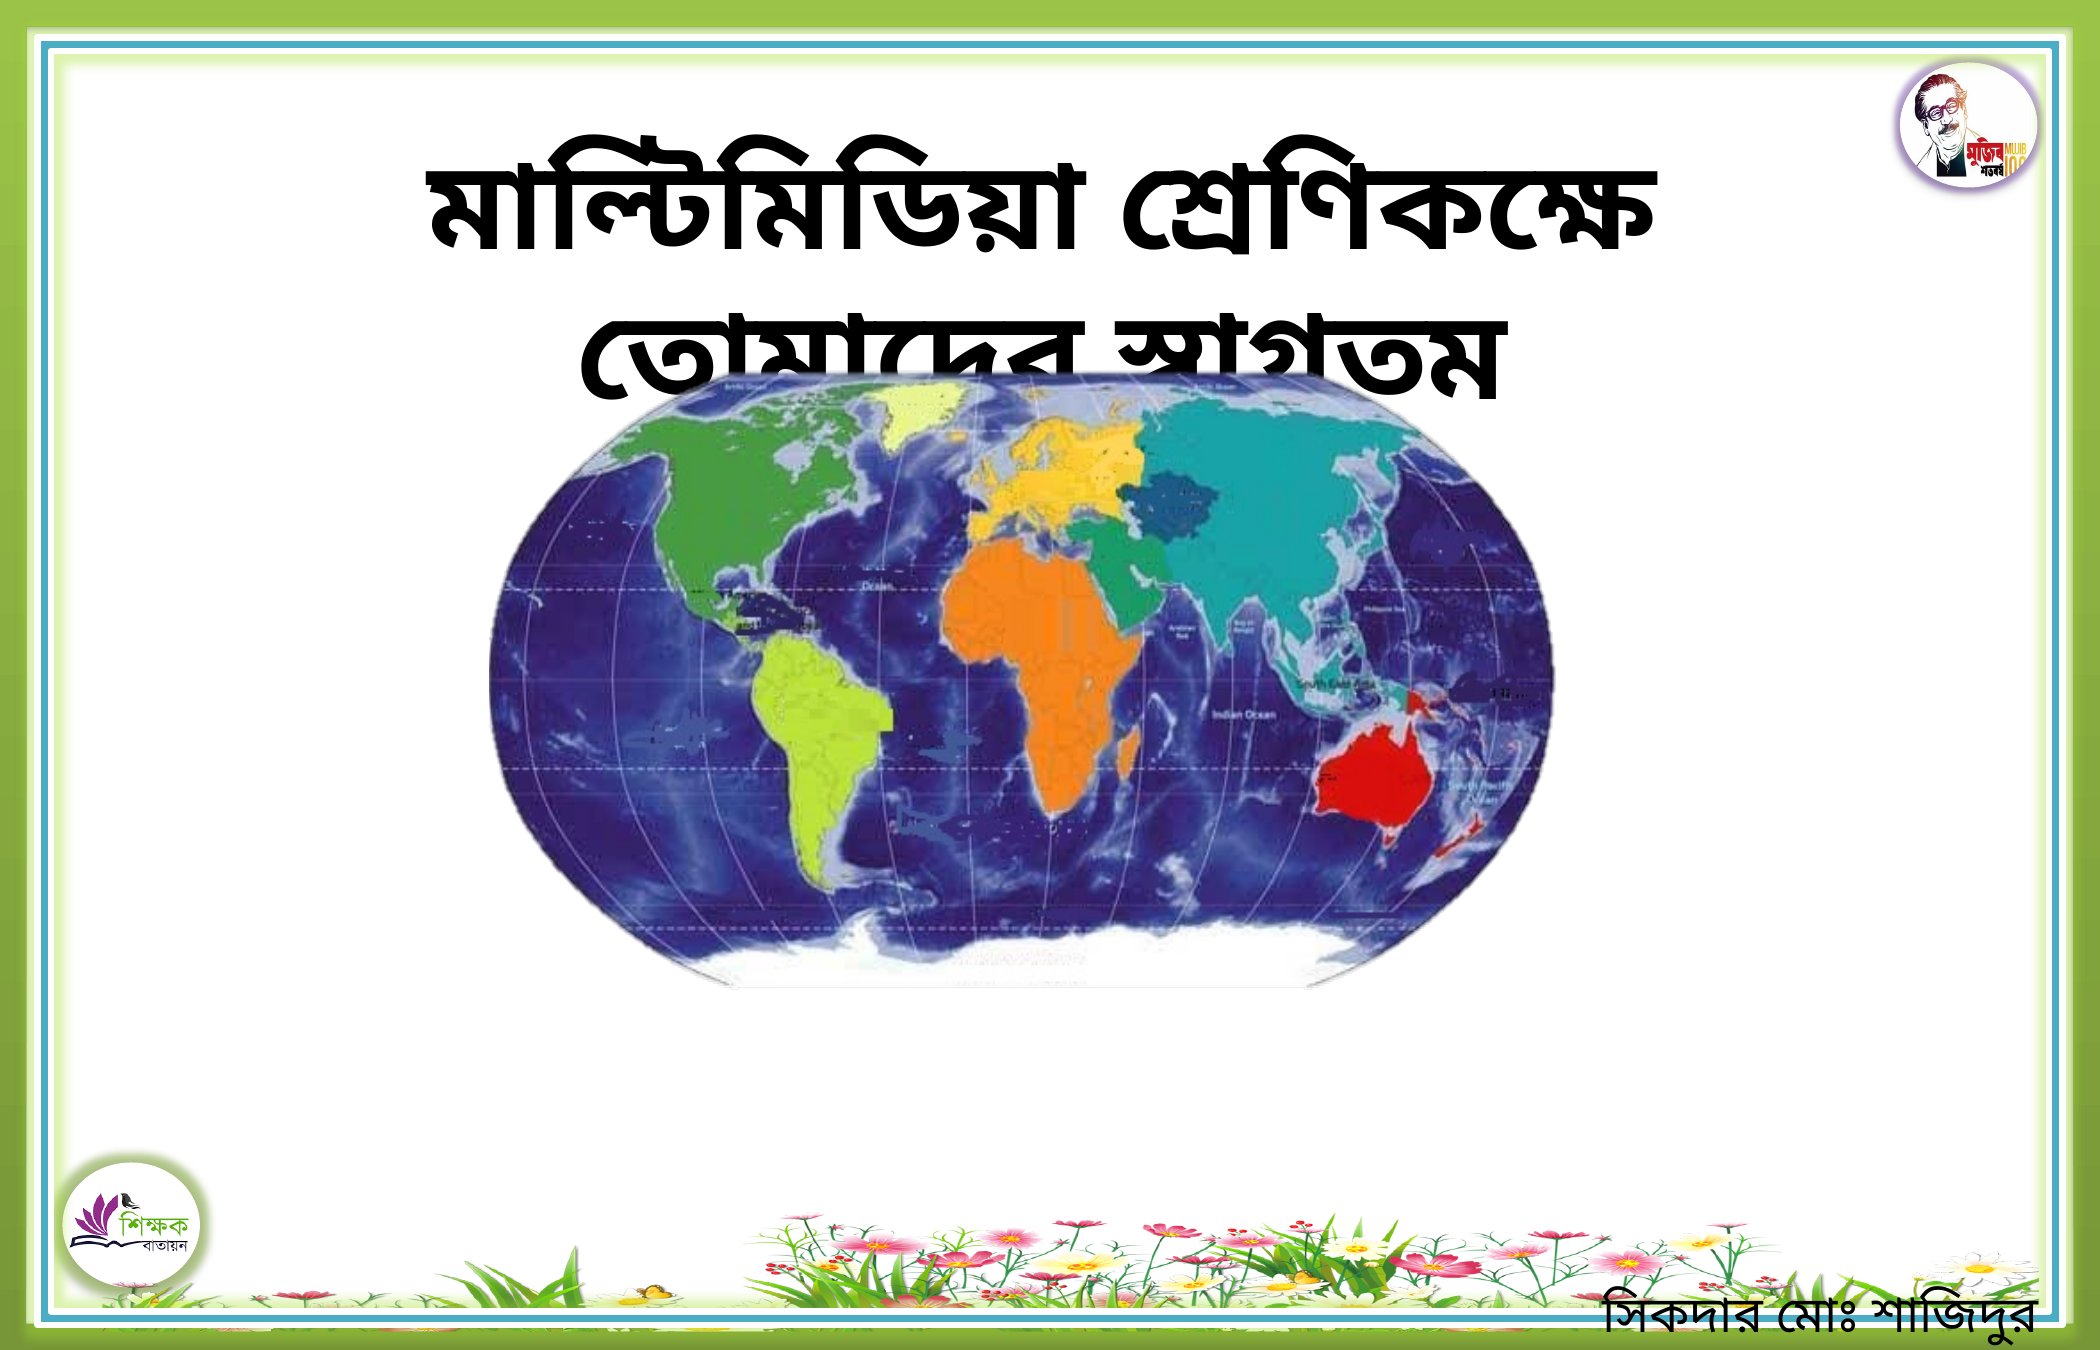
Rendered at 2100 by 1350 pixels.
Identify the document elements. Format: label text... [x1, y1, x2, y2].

picture [489, 286, 1558, 1101]
picture [1926, 1290, 1954, 1296]
picture [1608, 1290, 1632, 1296]
text_box মাল্টিমিডিয়া শ্রেণিকক্ষে তোমাদের স্বাগতম [137, 114, 1947, 436]
picture [68, 1162, 2036, 1296]
picture [1901, 68, 2036, 188]
